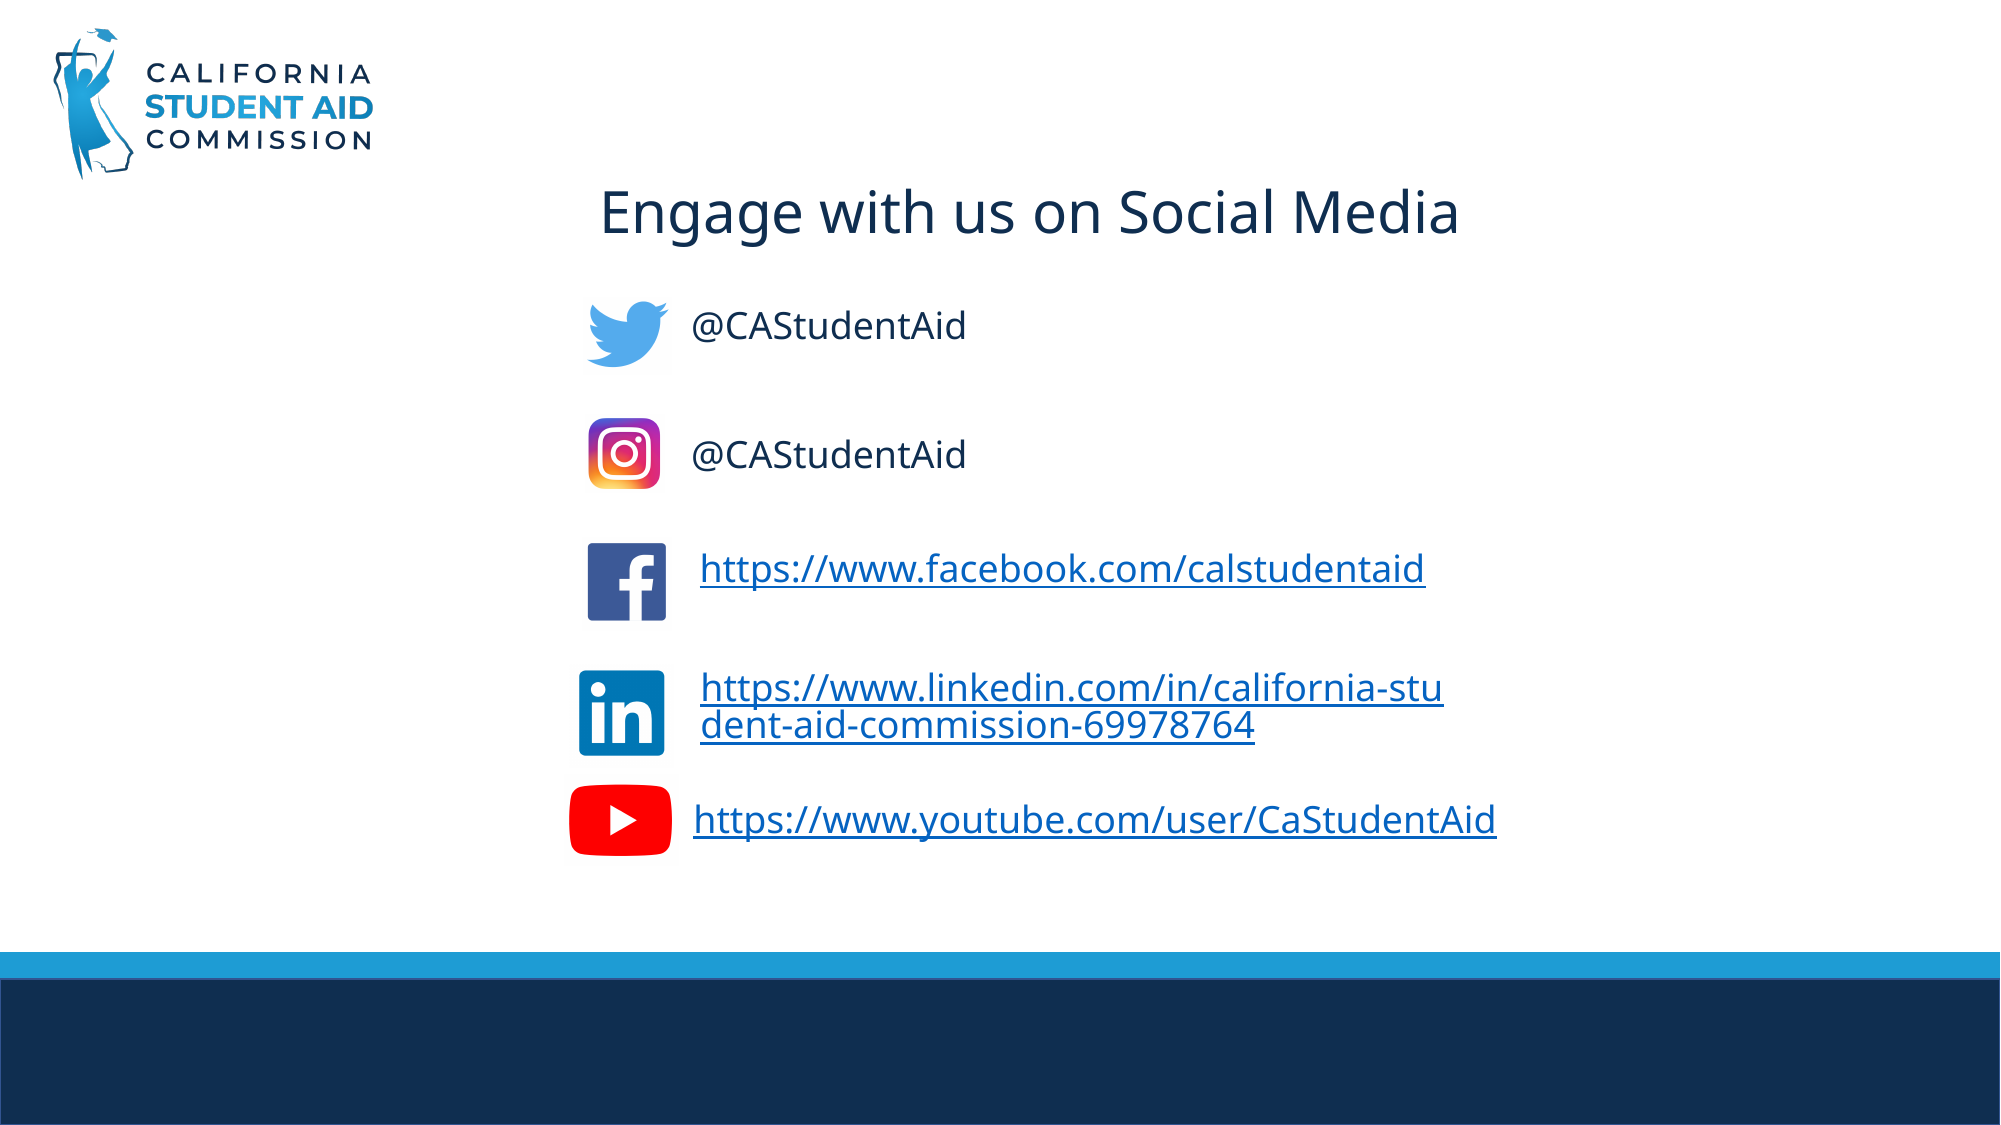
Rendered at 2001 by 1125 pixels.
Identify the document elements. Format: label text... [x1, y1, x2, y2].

picture [583, 297, 672, 375]
text_box Engage with us on Social Media [353, 167, 1707, 253]
text_box https://www.facebook.com/calstudentaid [684, 537, 1507, 604]
text_box @CAStudentAid [676, 294, 1362, 355]
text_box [0, 952, 2000, 1125]
picture [582, 537, 672, 632]
picture [21, 0, 405, 209]
picture [564, 774, 679, 867]
picture [585, 414, 665, 493]
text_box https://www.youtube.com/user/CaStudentAid [679, 788, 1569, 854]
text_box @CAStudentAid [676, 423, 1362, 484]
picture [569, 664, 674, 768]
text_box https://www.linkedin.com/in/california-student-aid-commission-69978764 [685, 656, 1475, 723]
